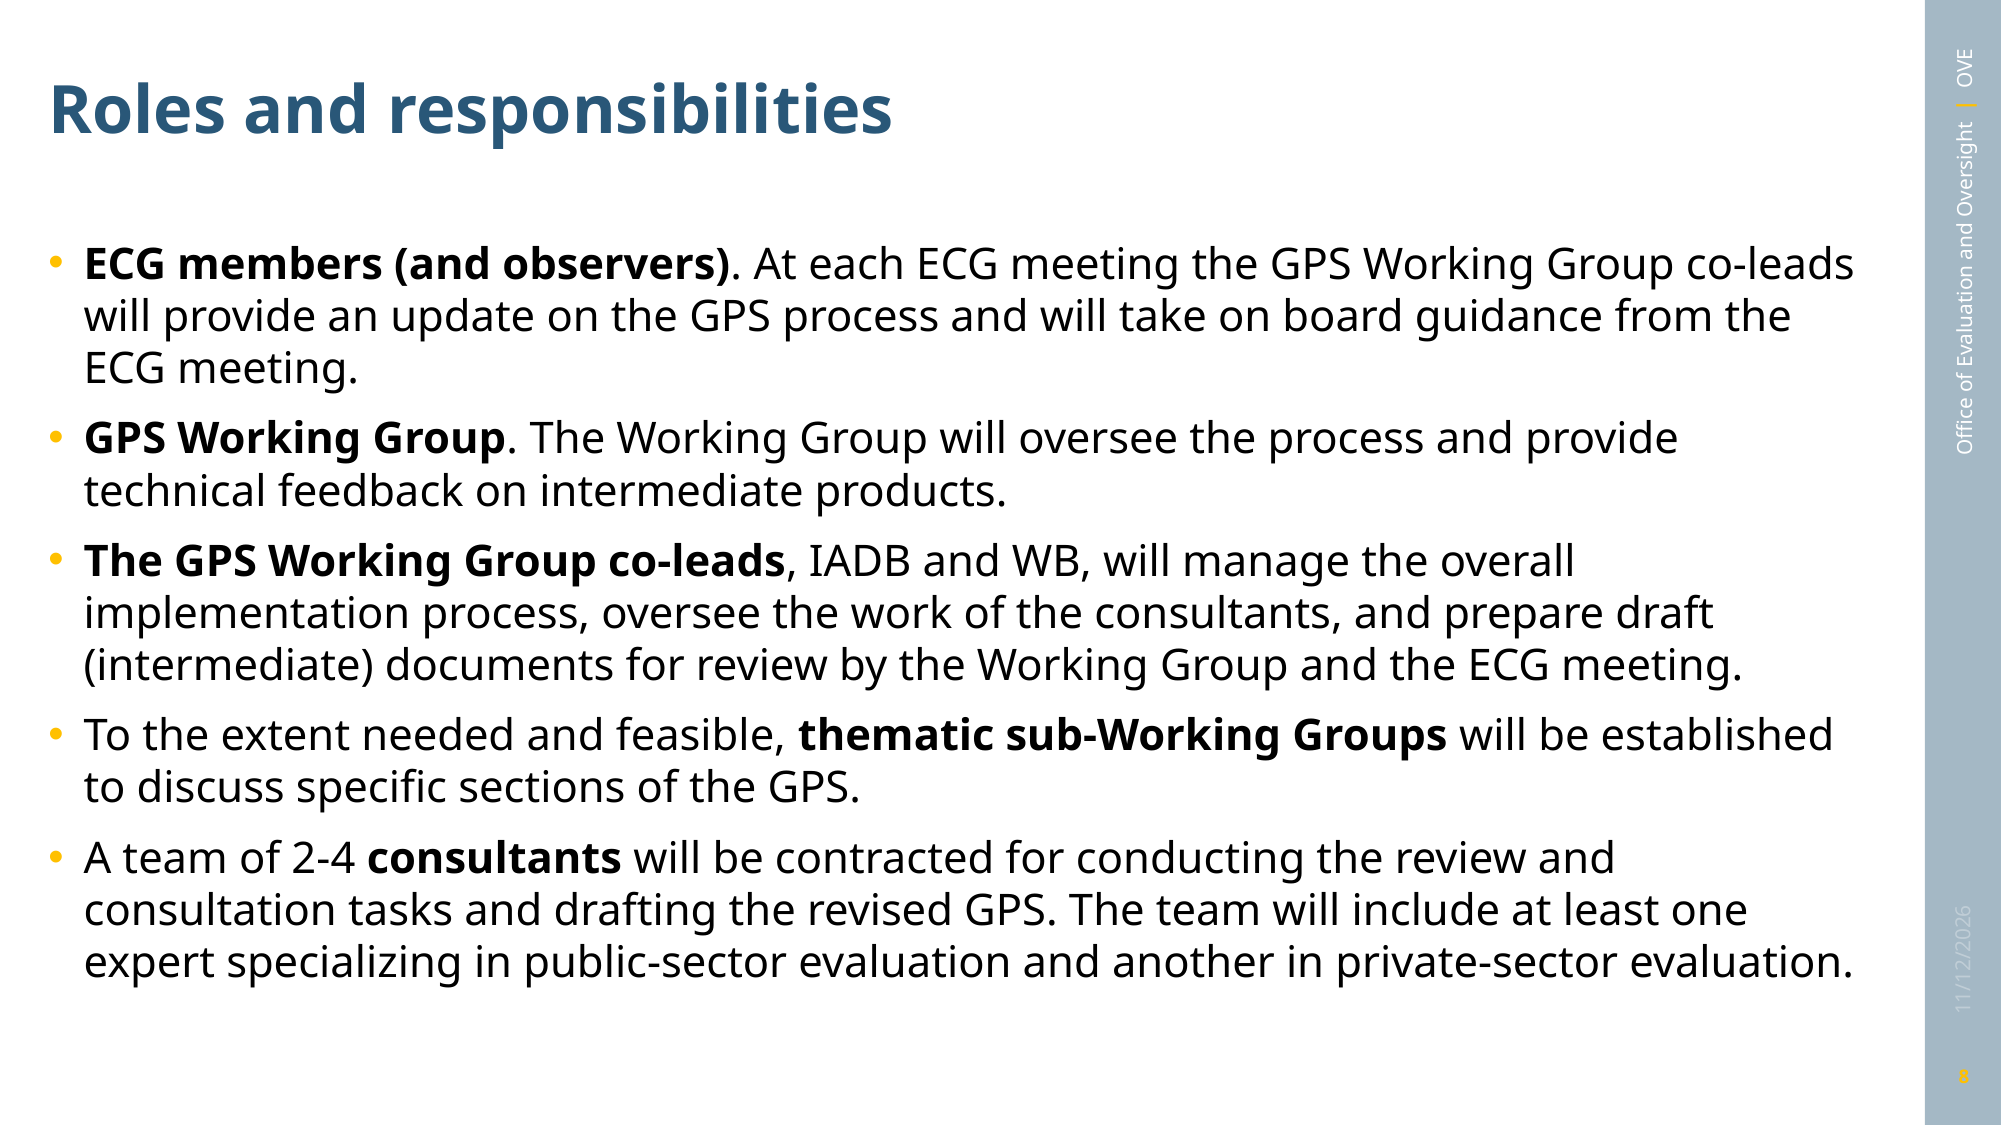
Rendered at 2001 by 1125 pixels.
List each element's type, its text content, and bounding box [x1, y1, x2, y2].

list ECG members (and observers). At each ECG meeting the GPS Working Group co-leads will provide an update on the GPS process and will take on board guidance from the ECG meeting. GPS Working Group. The Working Group will oversee the process and provide technical feedback on intermediate products. The GPS Working Group co-leads, IADB and WB, will manage the overall implementation process, oversee the work of the consultants, and prepare draft (intermediate) documents for review by the Working Group and the ECG meeting. To the extent needed and feasible, thematic sub-Working Groups will be established to discuss specific sections of the GPS. A team of 2-4 consultants will be contracted for conducting the review and consultation tasks and drafting the revised GPS. The team will include at least one expert specializing in public-sector evaluation and another in private-sector evaluation. [33, 228, 1889, 1017]
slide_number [1933, 579, 1994, 1030]
slide_number 8 [1933, 1047, 1995, 1108]
title Roles and responsibilities [33, 22, 1889, 202]
